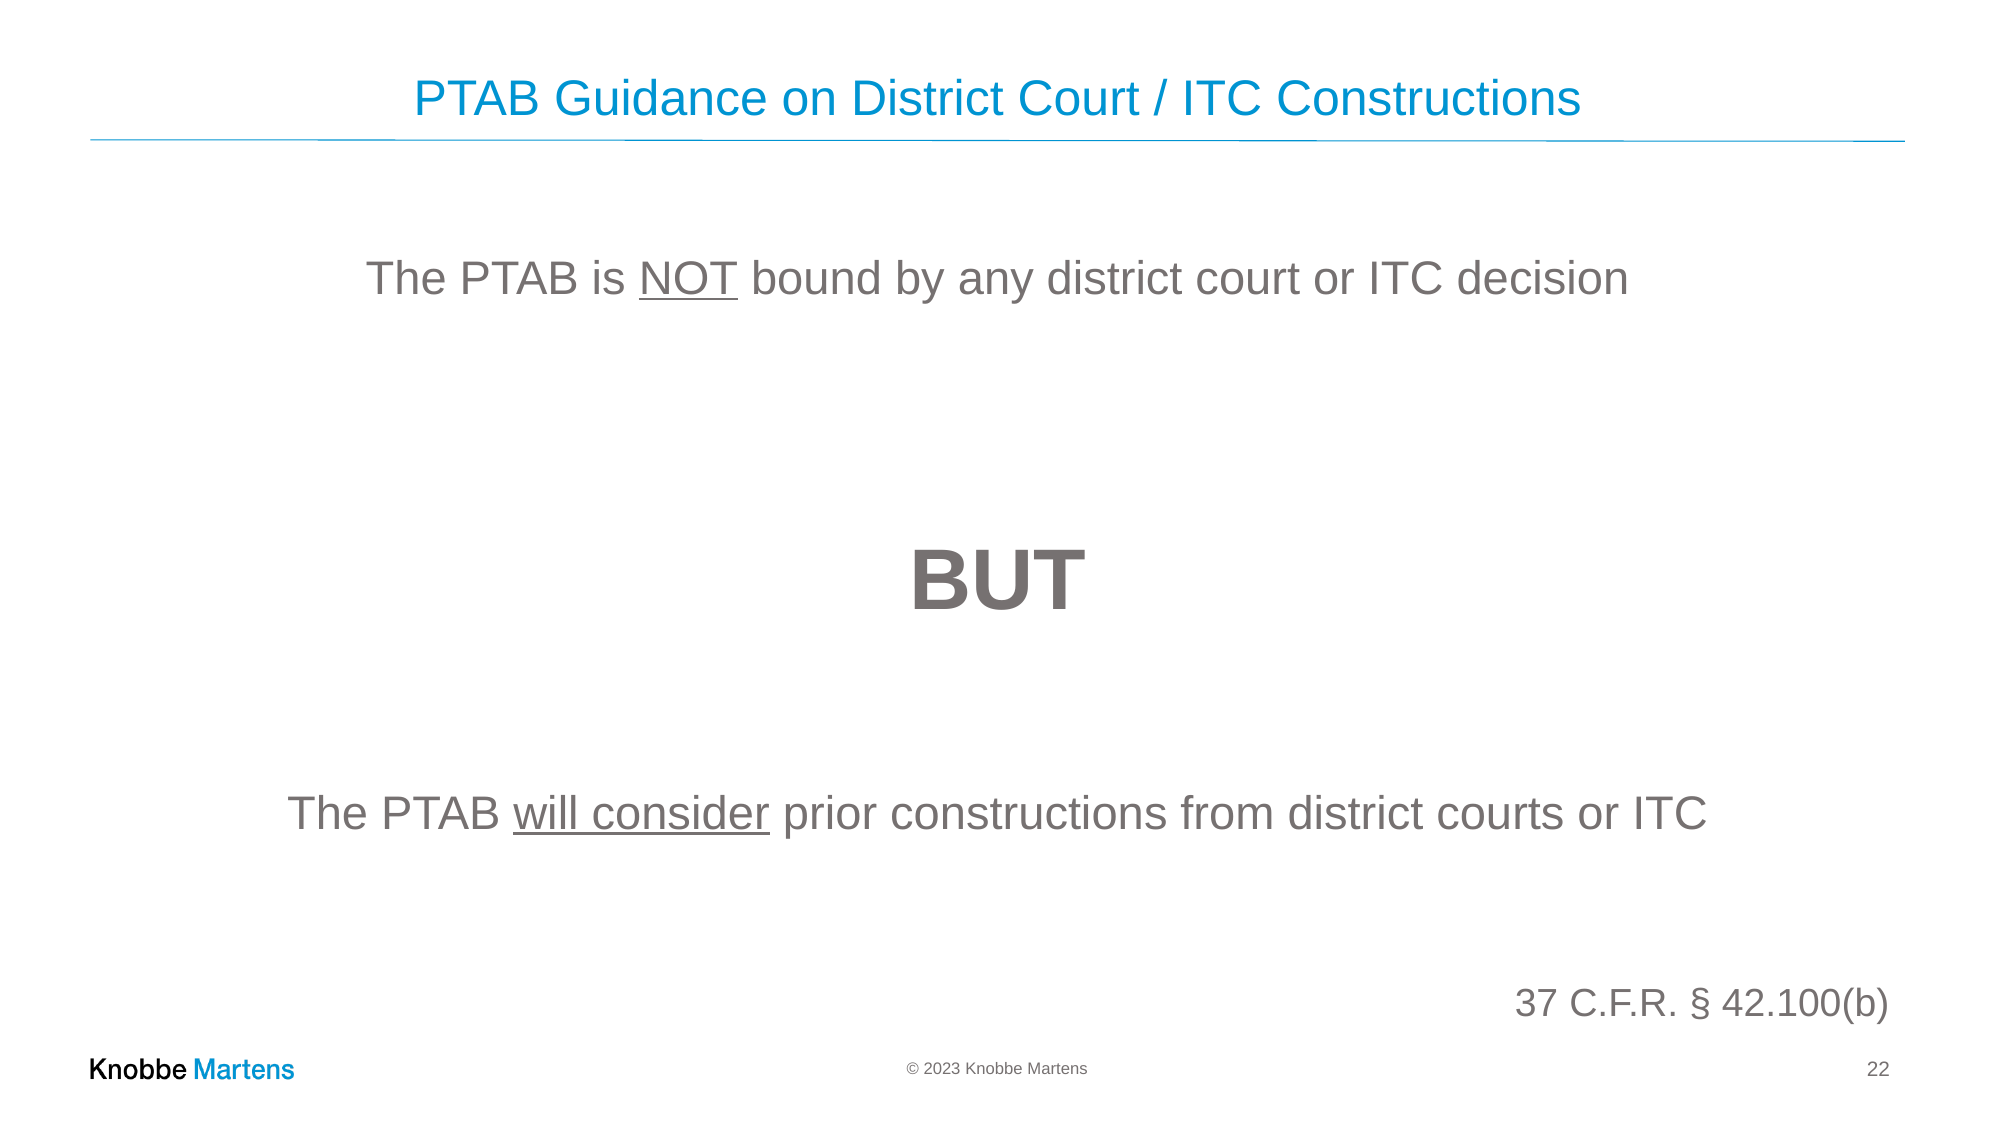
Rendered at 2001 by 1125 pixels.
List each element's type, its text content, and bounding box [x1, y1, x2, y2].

list The PTAB is NOT bound by any district court or ITC decision BUT The PTAB will consider prior constructions from district courts or ITC 37 C.F.R. § 42.100(b) [91, 171, 1905, 1034]
slide_number 22 [1412, 1037, 1905, 1098]
title PTAB Guidance on District Court / ITC Constructions [91, 60, 1905, 140]
